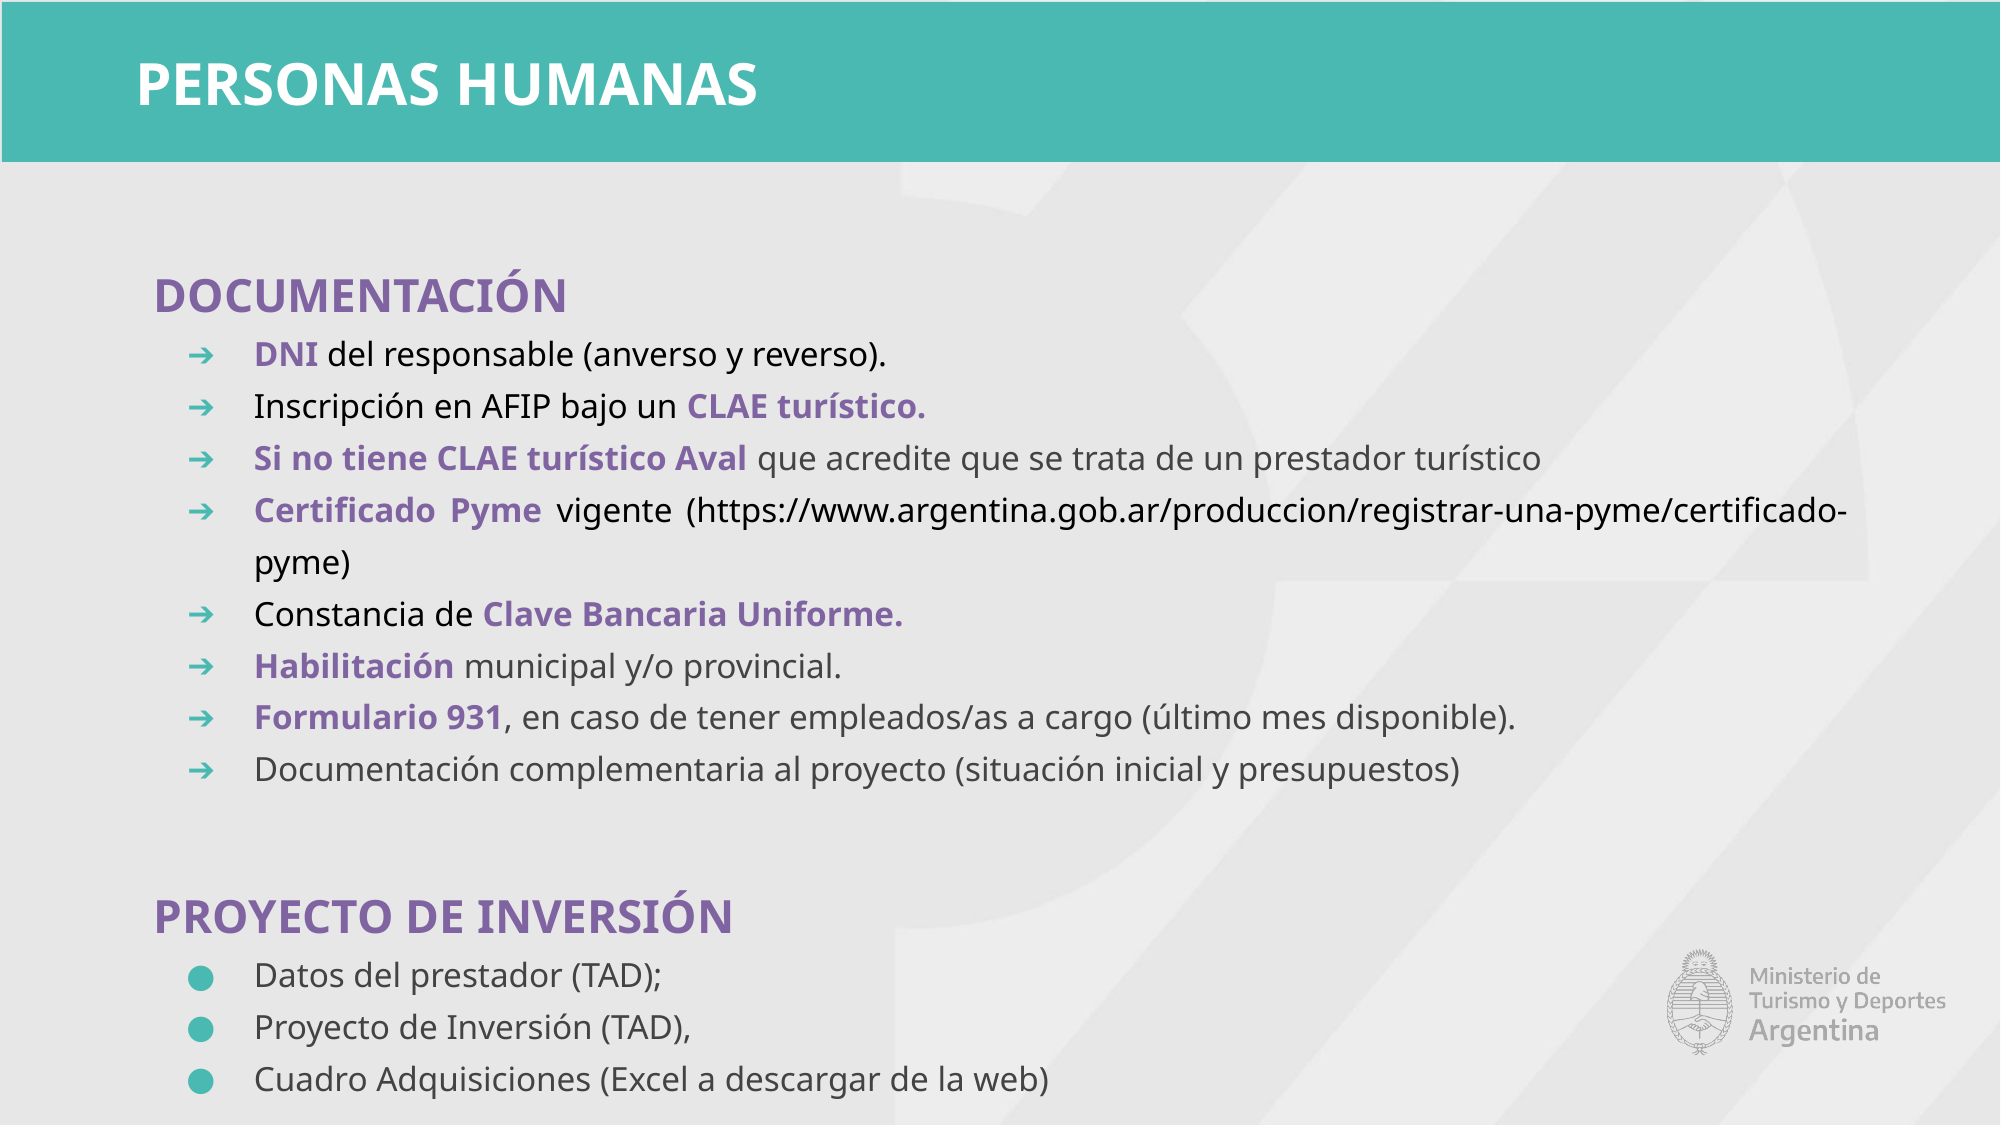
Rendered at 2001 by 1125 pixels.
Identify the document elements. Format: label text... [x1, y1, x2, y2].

text_box DOCUMENTACIÓN DNI del responsable (anverso y reverso). Inscripción en AFIP bajo un CLAE turístico. Si no tiene CLAE turístico Aval que acredite que se trata de un prestador turístico Certificado Pyme vigente (https://www.argentina.gob.ar/produccion/registrar-una-pyme/certificado-pyme) Constancia de Clave Bancaria Uniforme. Habilitación municipal y/o provincial. Formulario 931, en caso de tener empleados/as a cargo (último mes disponible). Documentación complementaria al proyecto (situación inicial y presupuestos) PROYECTO DE INVERSIÓN Datos del prestador (TAD); Proyecto de Inversión (TAD), Cuadro Adquisiciones (Excel a descargar de la web) [133, 219, 1870, 1118]
text_box PERSONAS HUMANAS [1, 1, 2000, 162]
picture [0, 0, 2001, 1125]
